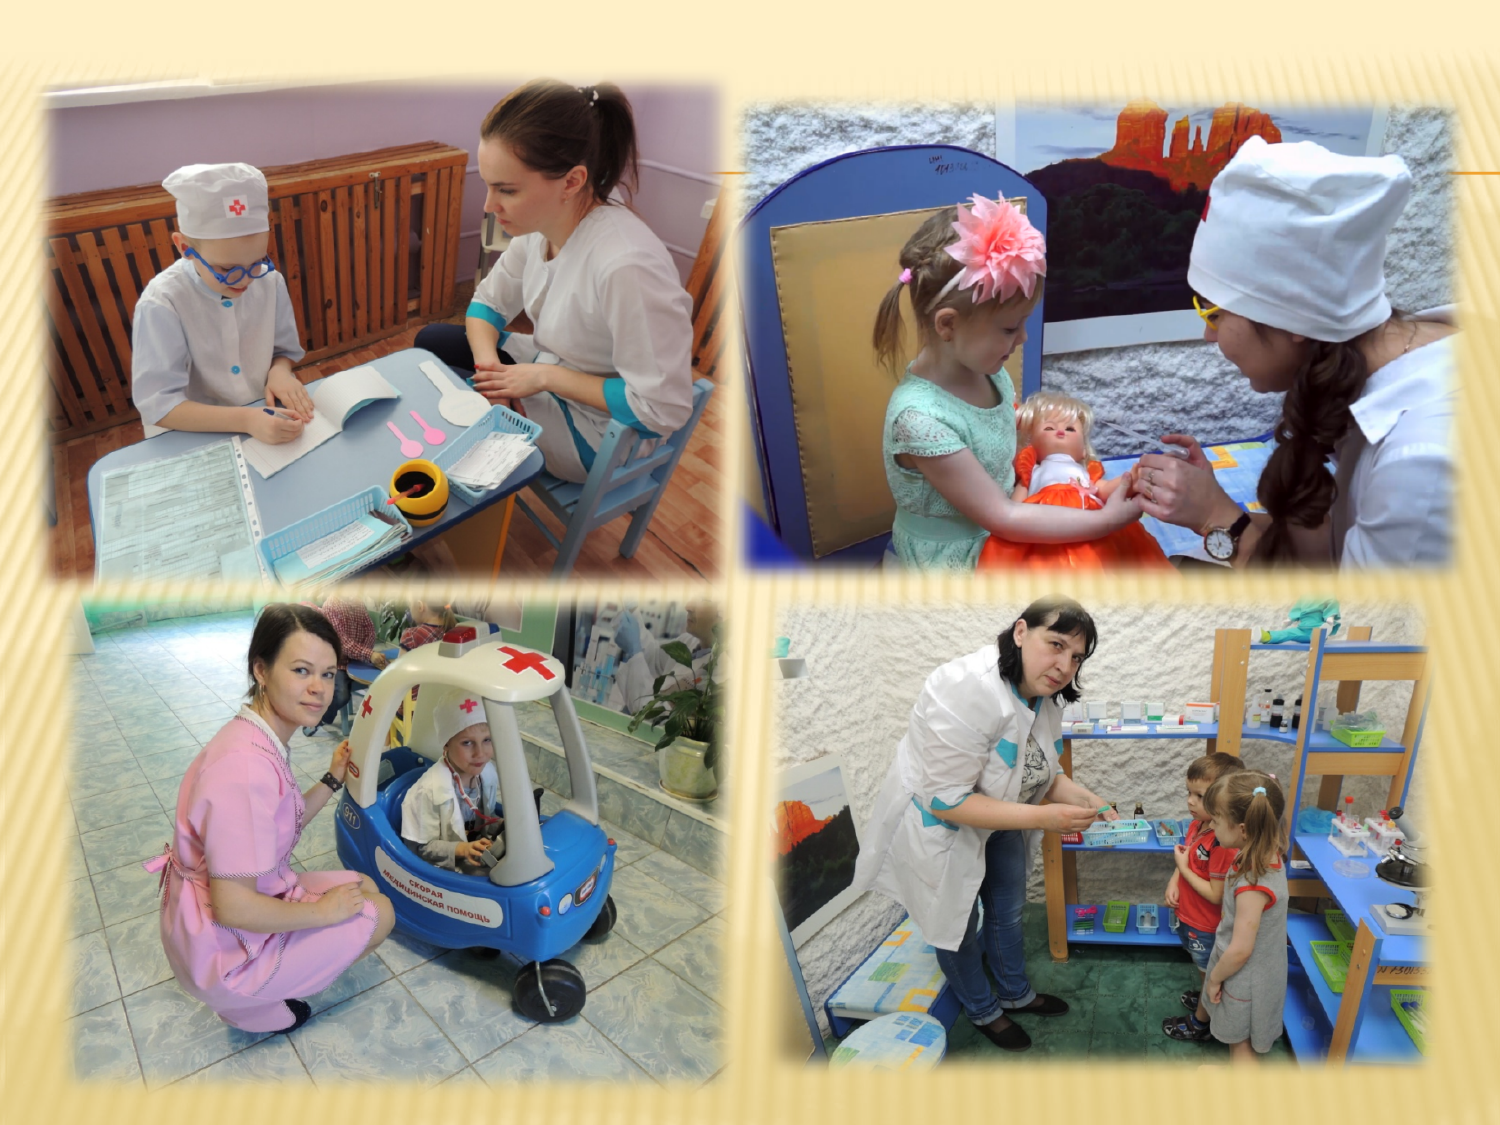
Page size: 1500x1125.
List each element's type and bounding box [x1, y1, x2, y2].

picture [29, 66, 1471, 1101]
